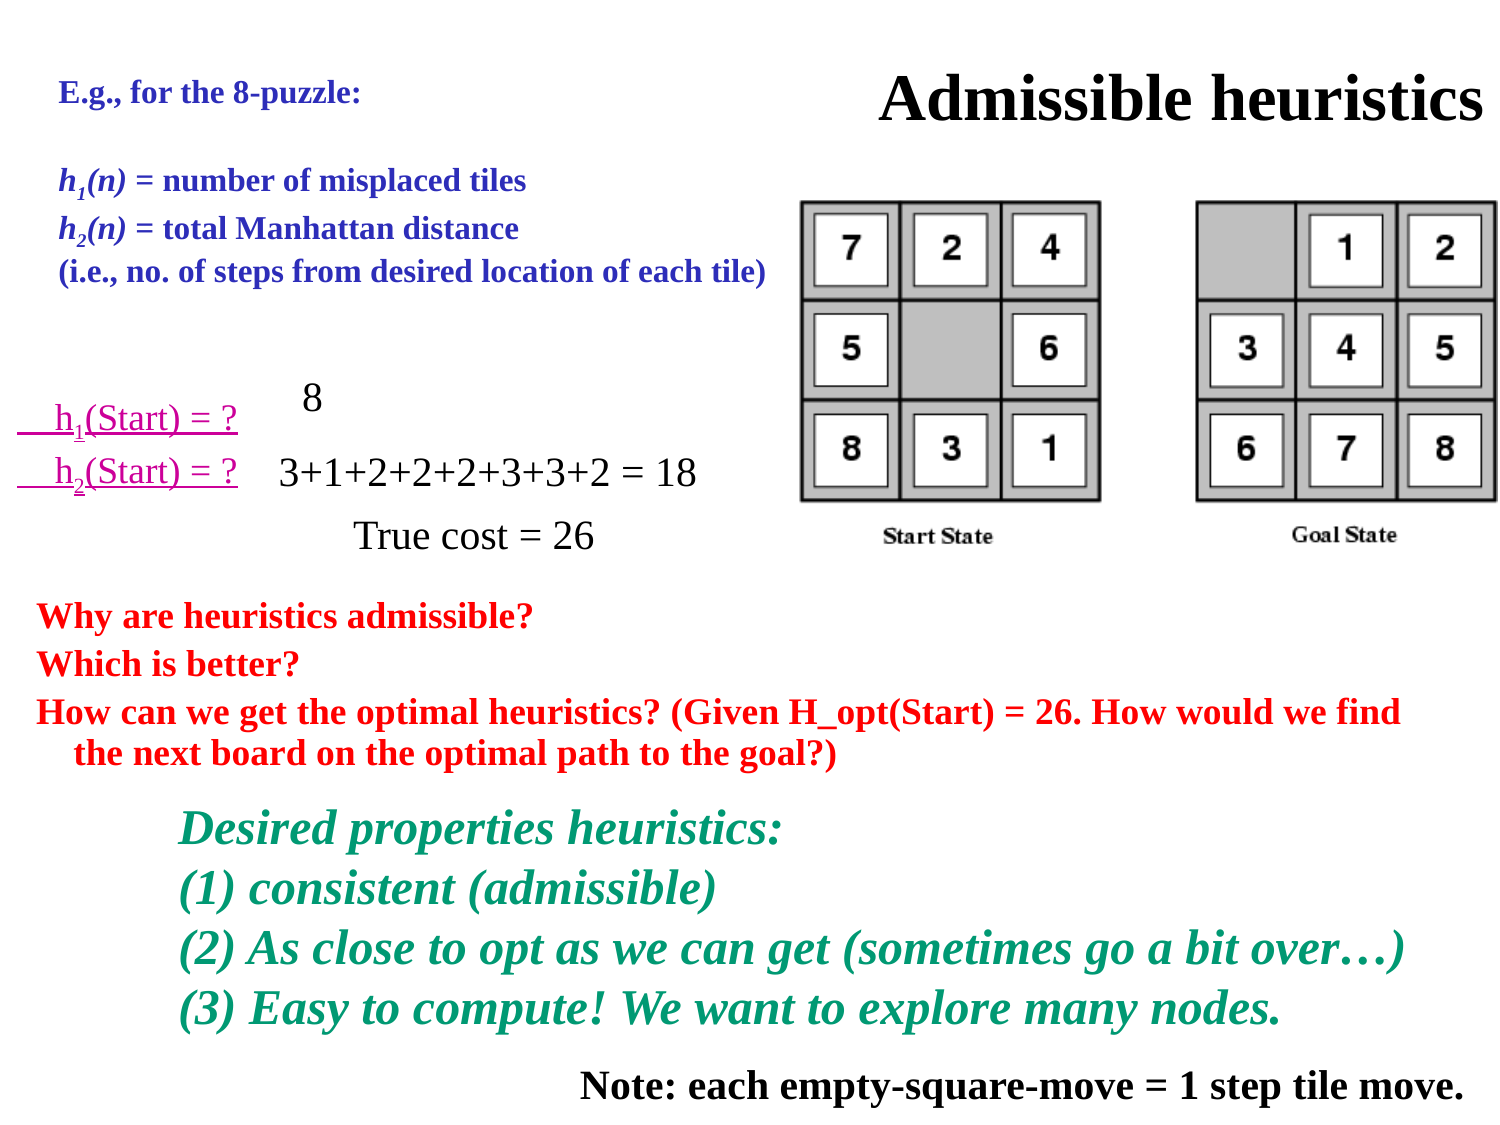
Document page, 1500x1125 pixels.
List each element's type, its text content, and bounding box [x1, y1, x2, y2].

text_box 8 [287, 362, 350, 428]
text_box True cost = 26 [338, 500, 610, 565]
title Admissible heuristics [225, 0, 1500, 188]
text_box 3+1+2+2+2+3+3+2 = 18 [263, 437, 713, 503]
picture [798, 199, 1498, 555]
list E.g., for the 8-puzzle: h1(n) = number of misplaced tiles h2(n) = total Manhattan distance (i.e., no. of steps from desired location of each tile) h1(Start) = ? h2(Start) = ? Why are heuristics admissible? Which is better? How can we get the optimal heuristics? (Given H_opt(Start) = 26. How would we find the next board on the optimal path to the goal?) [2, 62, 1440, 850]
text_box Desired properties heuristics: (1) consistent (admissible) (2) As close to opt as we can get (sometimes go a bit over…) (3) Easy to compute! We want to explore many nodes. [163, 787, 1423, 1043]
text_box Note: each empty-square-move = 1 step tile move. [565, 1050, 1481, 1115]
